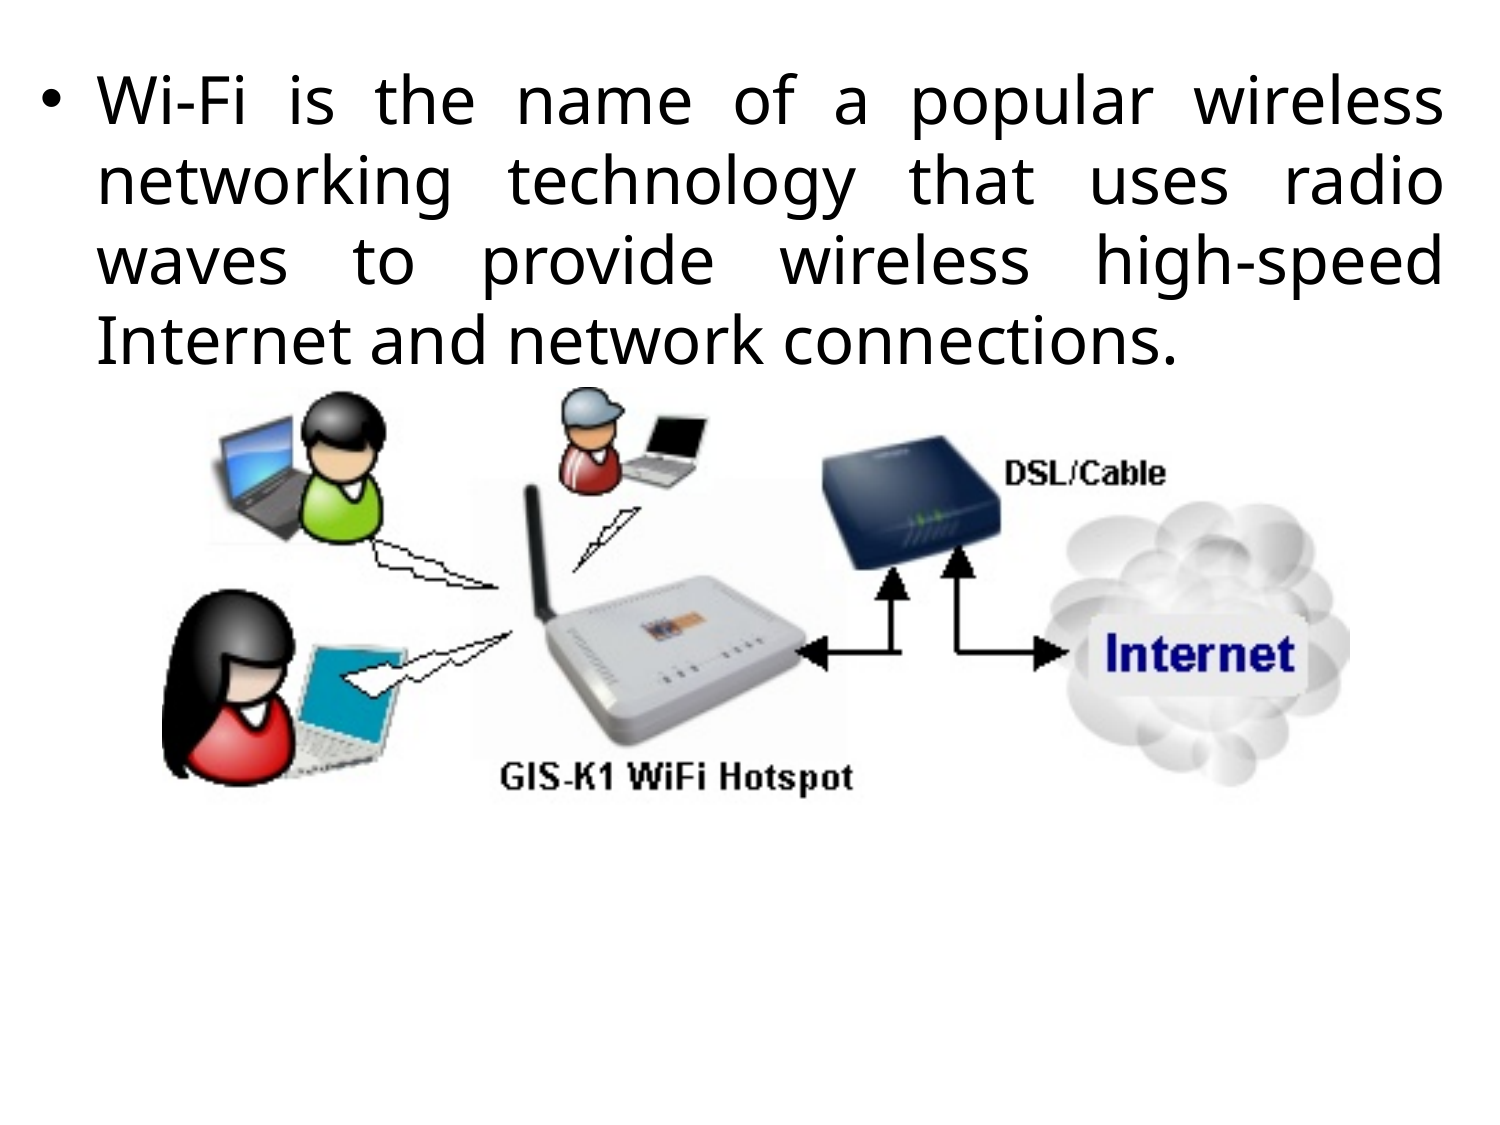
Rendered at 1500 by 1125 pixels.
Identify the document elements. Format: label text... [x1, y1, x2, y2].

picture [162, 387, 1351, 818]
list Wi-Fi is the name of a popular wireless networking technology that uses radio waves to provide wireless high-speed Internet and network connections. [24, 50, 1463, 1075]
